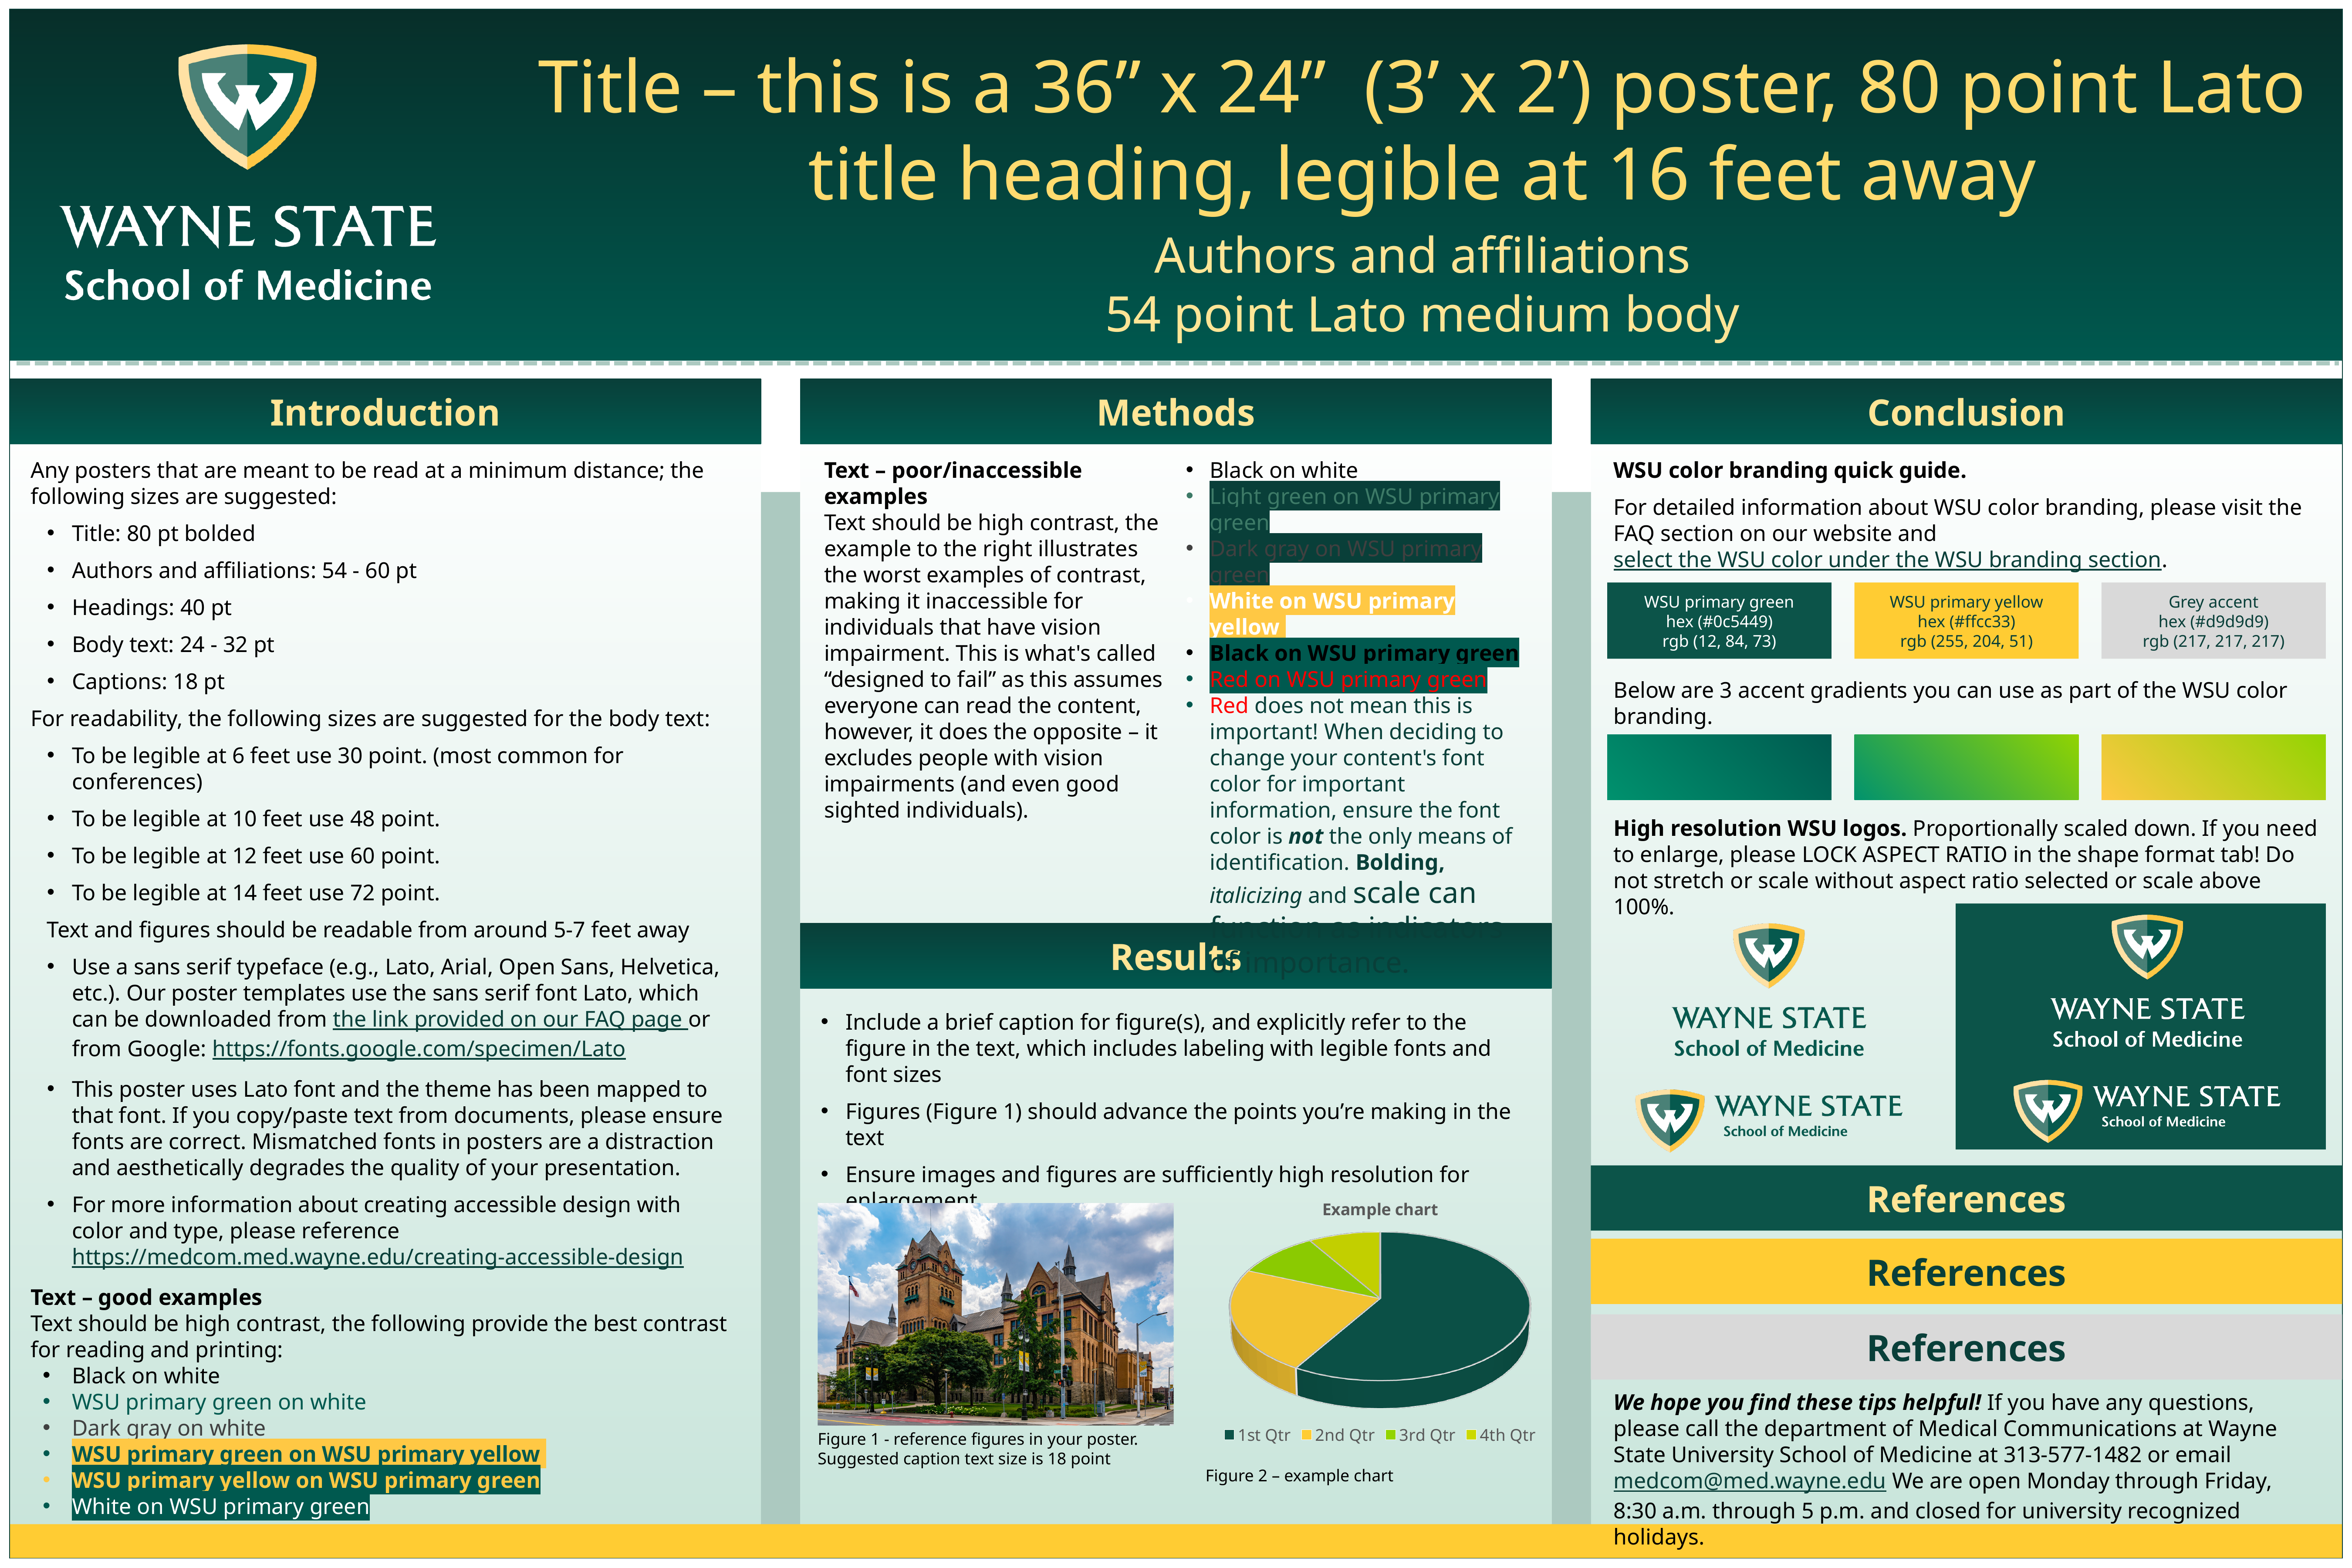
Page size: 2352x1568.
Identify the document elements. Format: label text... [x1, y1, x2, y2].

text_box Grey accent hex (#d9d9d9) rgb (217, 217, 217) [2101, 582, 2326, 659]
text_box Any posters that are meant to be read at a minimum distance; the following sizes are suggested: Title: 80 pt bolded Authors and affiliations: 54 - 60 pt Headings: 40 pt Body text: 24 - 32 pt Captions: 18 pt For readability, the following sizes are suggested for the body text: To be legible at 6 feet use 30 point. (most common for conferences) To be legible at 10 feet use 48 point. To be legible at 12 feet use 60 point. To be legible at 14 feet use 72 point. Text and figures should be readable from around 5-7 feet away Use a sans serif typeface (e.g., Lato, Arial, Open Sans, Helvetica, etc.). Our poster templates use the sans serif font Lato, which can be downloaded from the link provided on our FAQ page or from Google: https://fonts.google.com/specimen/Lato This poster uses Lato font and the theme has been mapped to that font. If you copy/paste text from documents, please ensure fonts are correct. Mismatched fonts in posters are a distraction and aesthetically degrades the quality of your presentation. For more information about creating accessible design with color and type, please reference https://medcom.med.wayne.edu/creating-accessible-design Text – good examples Text should be high contrast, the following provide the best contrast for reading and printing: Black on white WSU primary green on white Dark gray on white WSU primary green on WSU primary yellow WSU primary yellow on WSU primary green White on WSU primary green [24, 453, 743, 1559]
picture [49, 36, 445, 314]
text_box References [1591, 1165, 2342, 1231]
text_box WSU color branding quick guide. For detailed information about WSU color branding, please visit the FAQ section on our website and select the WSU color under the WSU branding section. [1607, 453, 2337, 578]
text_box Figure 1 - reference figures in your poster. Suggested caption text size is 18 point [811, 1425, 1174, 1471]
text_box Title – this is a 36” x 24” (3’ x 2’) poster, 80 point Lato title heading, legible at 16 feet away [527, 37, 2318, 210]
text_box We hope you find these tips helpful! If you have any questions, please call the department of Medical Communications at Wayne State University School of Medicine at 313-577-1482 or email medcom@med.wayne.edu We are open Monday through Friday, 8:30 a.m. through 5 p.m. and closed for university recognized holidays. [1607, 1385, 2326, 1524]
text_box Results [800, 923, 1552, 989]
text_box References [1591, 1238, 2342, 1304]
picture [1632, 1086, 1905, 1156]
text_box Conclusion [1591, 378, 2342, 444]
text_box References [1591, 1314, 2342, 1380]
picture [1666, 919, 1871, 1063]
text_box [2101, 734, 2326, 800]
text_box [1854, 734, 2079, 800]
text_box Figure 2 – example chart [1199, 1462, 1561, 1488]
text_box [1607, 734, 1832, 800]
text_box WSU primary green hex (#0c5449) rgb (12, 84, 73) [1607, 582, 1832, 659]
text_box High resolution WSU logos. Proportionally scaled down. If you need to enlarge, please LOCK ASPECT RATIO in the shape format tab! Do not stretch or scale without aspect ratio selected or scale above 100%. [1607, 811, 2326, 922]
text_box Include a brief caption for figure(s), and explicitly refer to the figure in the text, which includes labeling with legible fonts and font sizes Figures (Figure 1) should advance the points you’re making in the text Ensure images and figures are sufficiently high resolution for enlargement [814, 1004, 1533, 1166]
picture [2044, 911, 2249, 1054]
text_box Below are 3 accent gradients you can use as part of the WSU color branding. [1607, 673, 2326, 732]
picture [2011, 1076, 2284, 1146]
picture [818, 1203, 1174, 1426]
text_box [1956, 922, 2326, 1150]
text_box Introduction [10, 378, 761, 444]
text_box Authors and affiliations 54 point Lato medium body [527, 220, 2318, 358]
chart [1206, 1183, 1554, 1450]
text_box WSU primary yellow hex (#ffcc33) rgb (255, 204, 51) [1854, 582, 2079, 659]
text_box Text – poor/inaccessible examples Text should be high contrast, the example to the right illustrates the worst examples of contrast, making it inaccessible for individuals that have vision impairment. This is what's called “designed to fail” as this assumes everyone can read the content, however, it does the opposite – it excludes people with vision impairments (and even good sighted individuals). Black on white Light green on WSU primary green Dark gray on WSU primary green White on WSU primary yellow Black on WSU primary green Red on WSU primary green Red does not mean this is important! When deciding to change your content's font color for important information, ensure the font color is not the only means of identification. Bolding, italicizing and scale can function as indicators of importance. [818, 453, 1537, 935]
text_box Methods [800, 378, 1552, 444]
